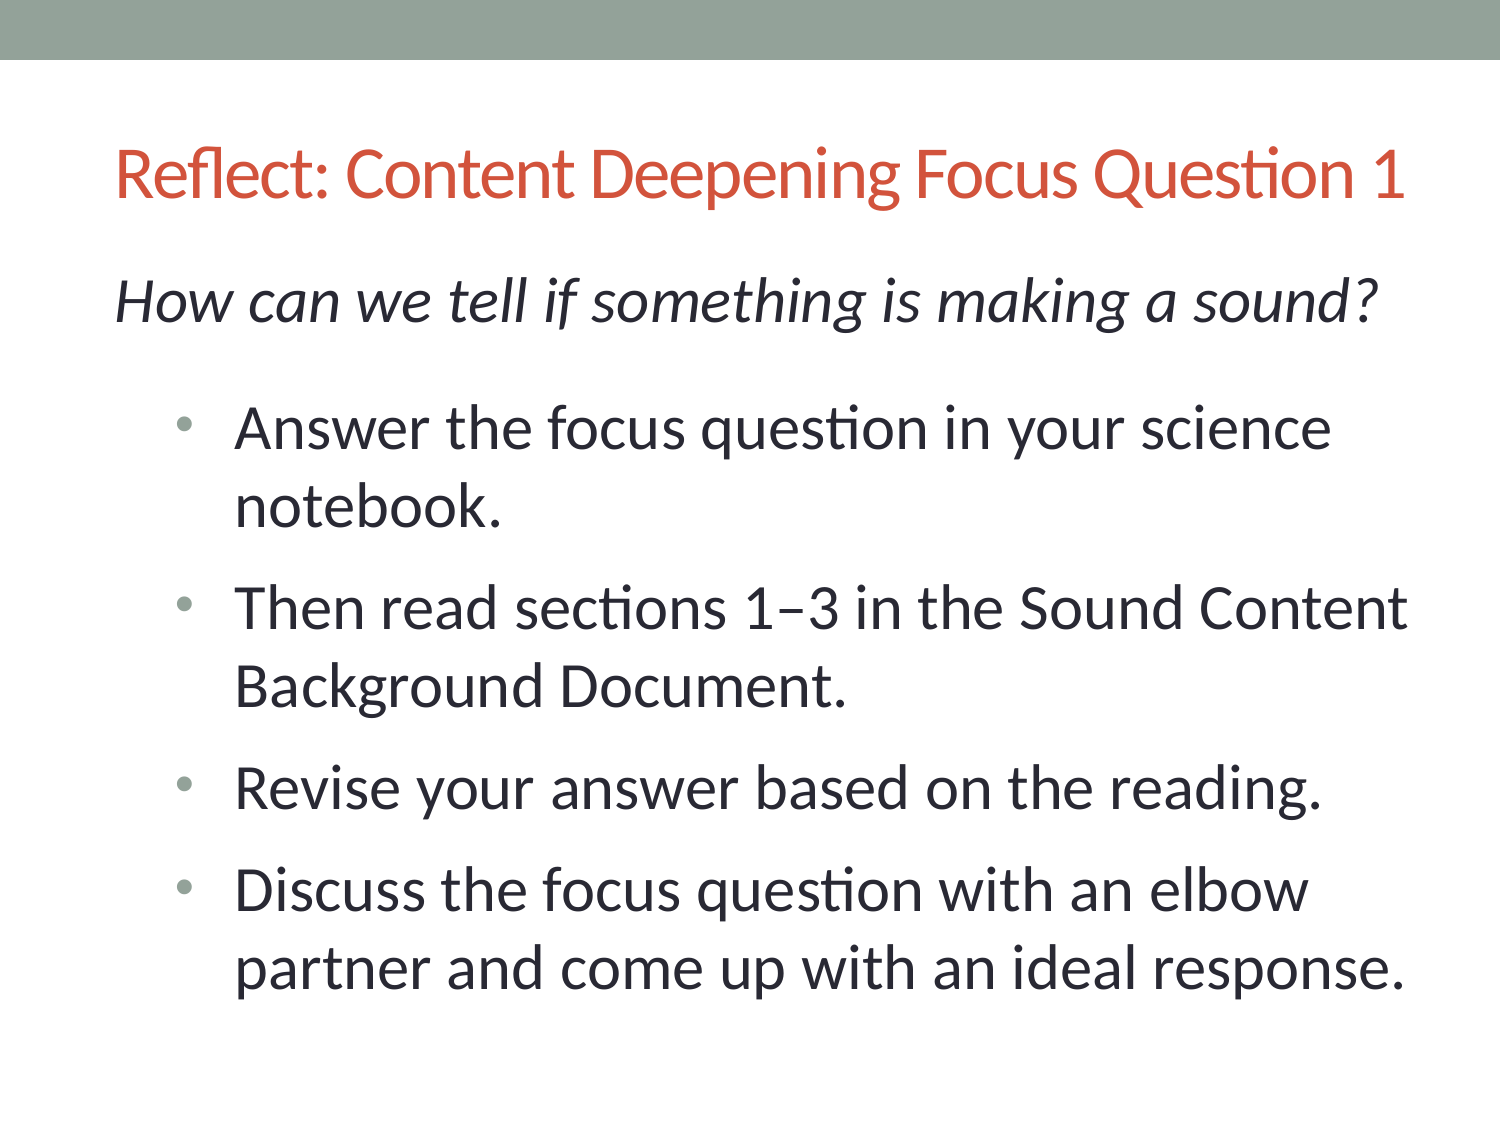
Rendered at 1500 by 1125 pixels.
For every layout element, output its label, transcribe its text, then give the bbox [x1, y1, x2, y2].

list How can we tell if something is making a sound? Answer the focus question in your science notebook. Then read sections 1–3 in the Sound Content Background Document. Revise your answer based on the reading. Discuss the focus question with an elbow partner and come up with an ideal response. [99, 249, 1425, 1050]
title Reflect: Content Deepening Focus Question 1 [99, 87, 1450, 250]
